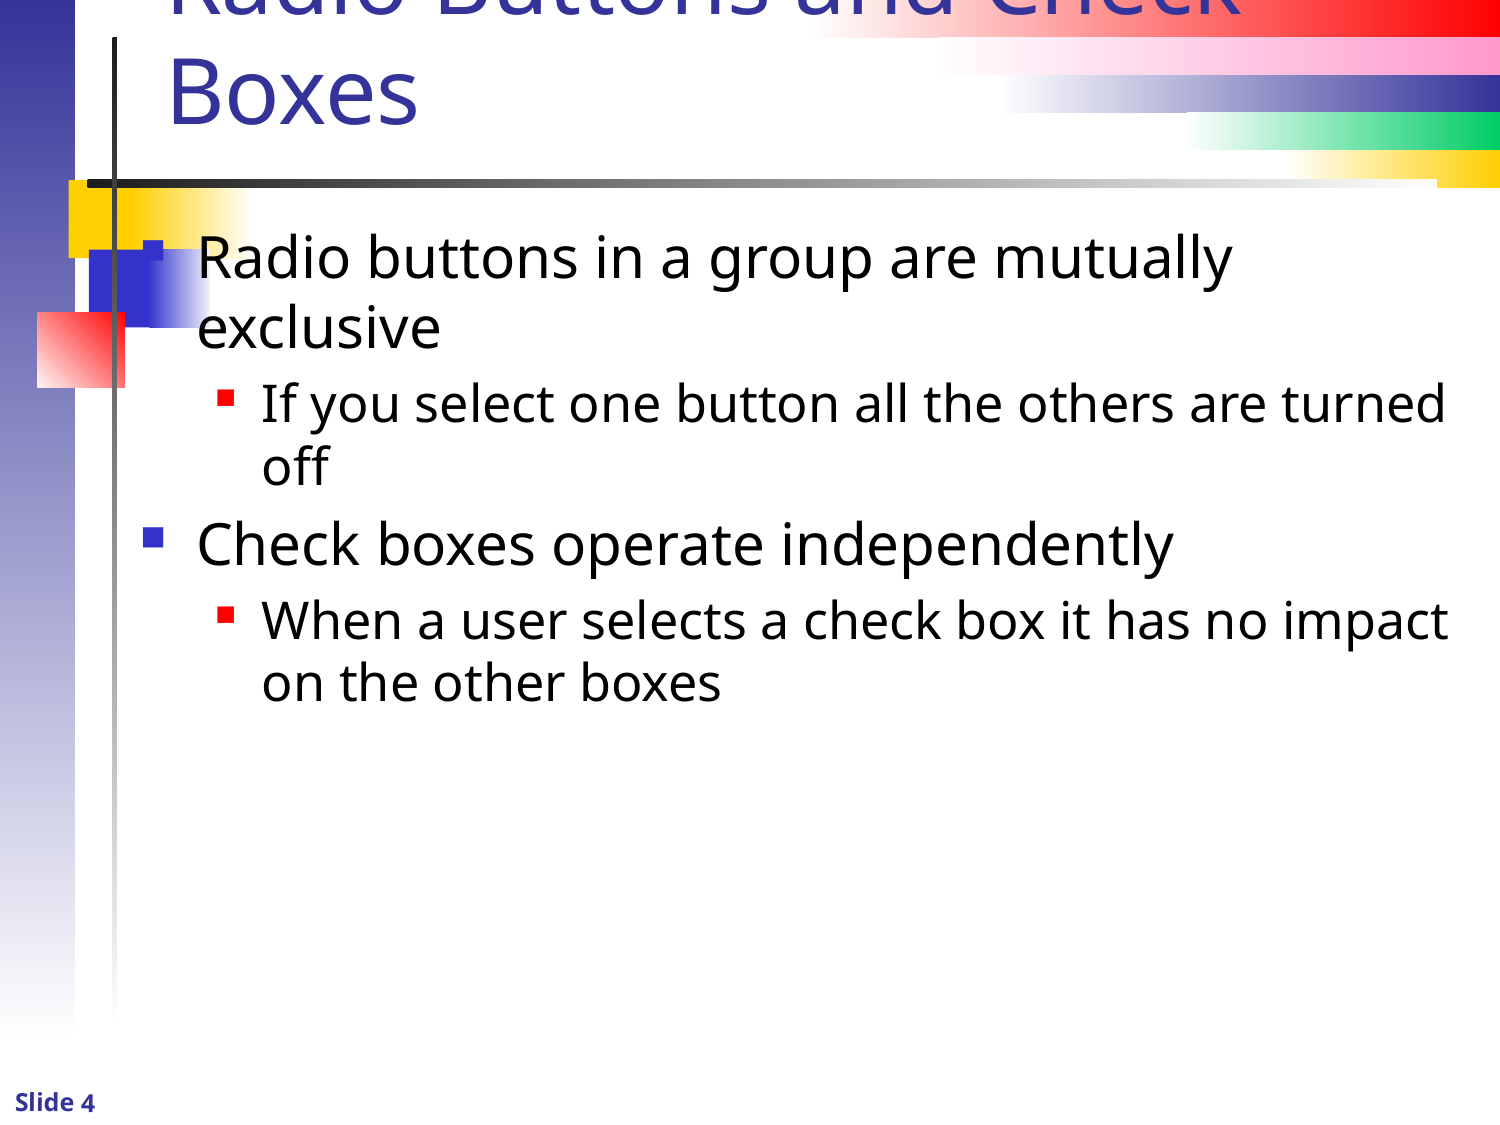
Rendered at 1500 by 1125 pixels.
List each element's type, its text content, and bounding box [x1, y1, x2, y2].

title Radio Buttons and Check Boxes [149, 24, 1476, 151]
list Radio buttons in a group are mutually exclusive If you select one button all the others are turned off Check boxes operate independently When a user selects a check box it has no impact on the other boxes [124, 212, 1500, 1007]
